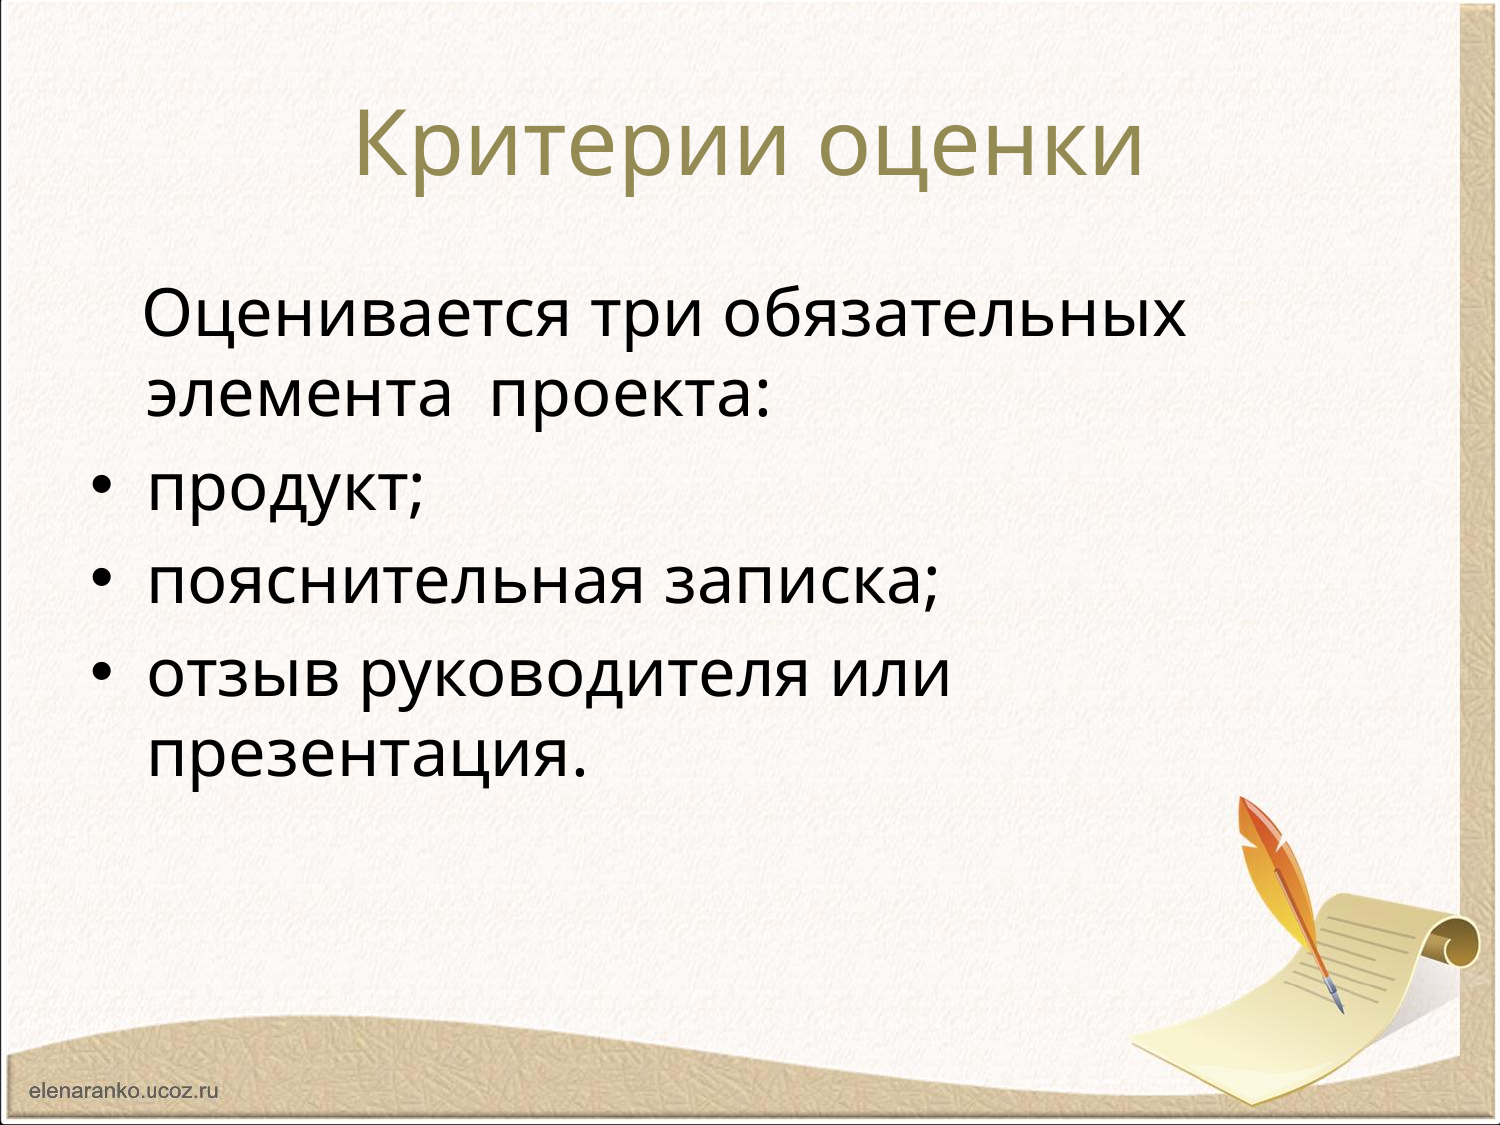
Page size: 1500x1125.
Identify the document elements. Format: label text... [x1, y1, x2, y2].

title Критерии оценки [75, 45, 1425, 233]
picture [0, 0, 1500, 1125]
list Оценивается три обязательных элемента проекта: продукт; пояснительная записка; отзыв руководителя или презентация. [75, 262, 1425, 1005]
